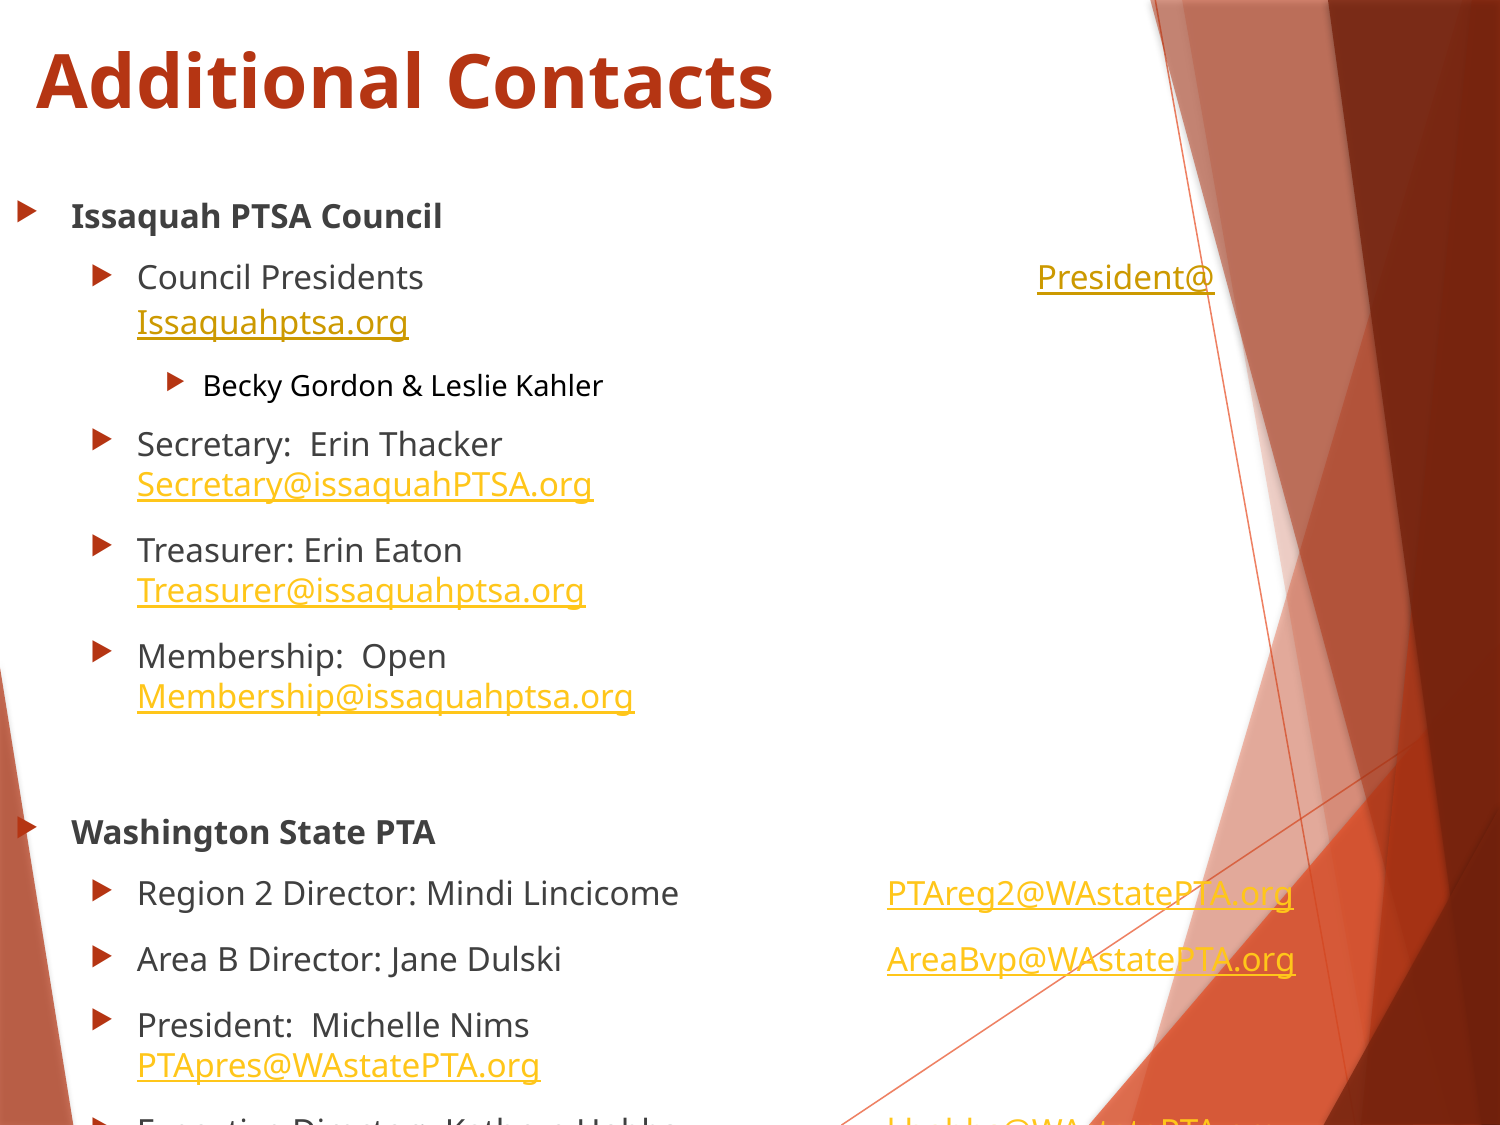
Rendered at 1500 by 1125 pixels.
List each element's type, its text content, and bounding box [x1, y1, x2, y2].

list Issaquah PTSA Council Council Presidents President@Issaquahptsa.org Becky Gordon & Leslie Kahler Secretary: Erin Thacker Secretary@issaquahPTSA.org Treasurer: Erin Eaton Treasurer@issaquahptsa.org Membership: Open Membership@issaquahptsa.org Washington State PTA Region 2 Director: Mindi Lincicome PTAreg2@WAstatePTA.org Area B Director: Jane Dulski AreaBvp@WAstatePTA.org President: Michelle Nims PTApres@WAstatePTA.org Executive Director: Kathryn Hobbs khobbs@WAstatePTA.org Staff: Amanda Starr-Smith Support@WAstatePTA.org Tatia Vasbinder [0, 187, 1350, 1021]
title Additional Contacts [21, 25, 1064, 169]
